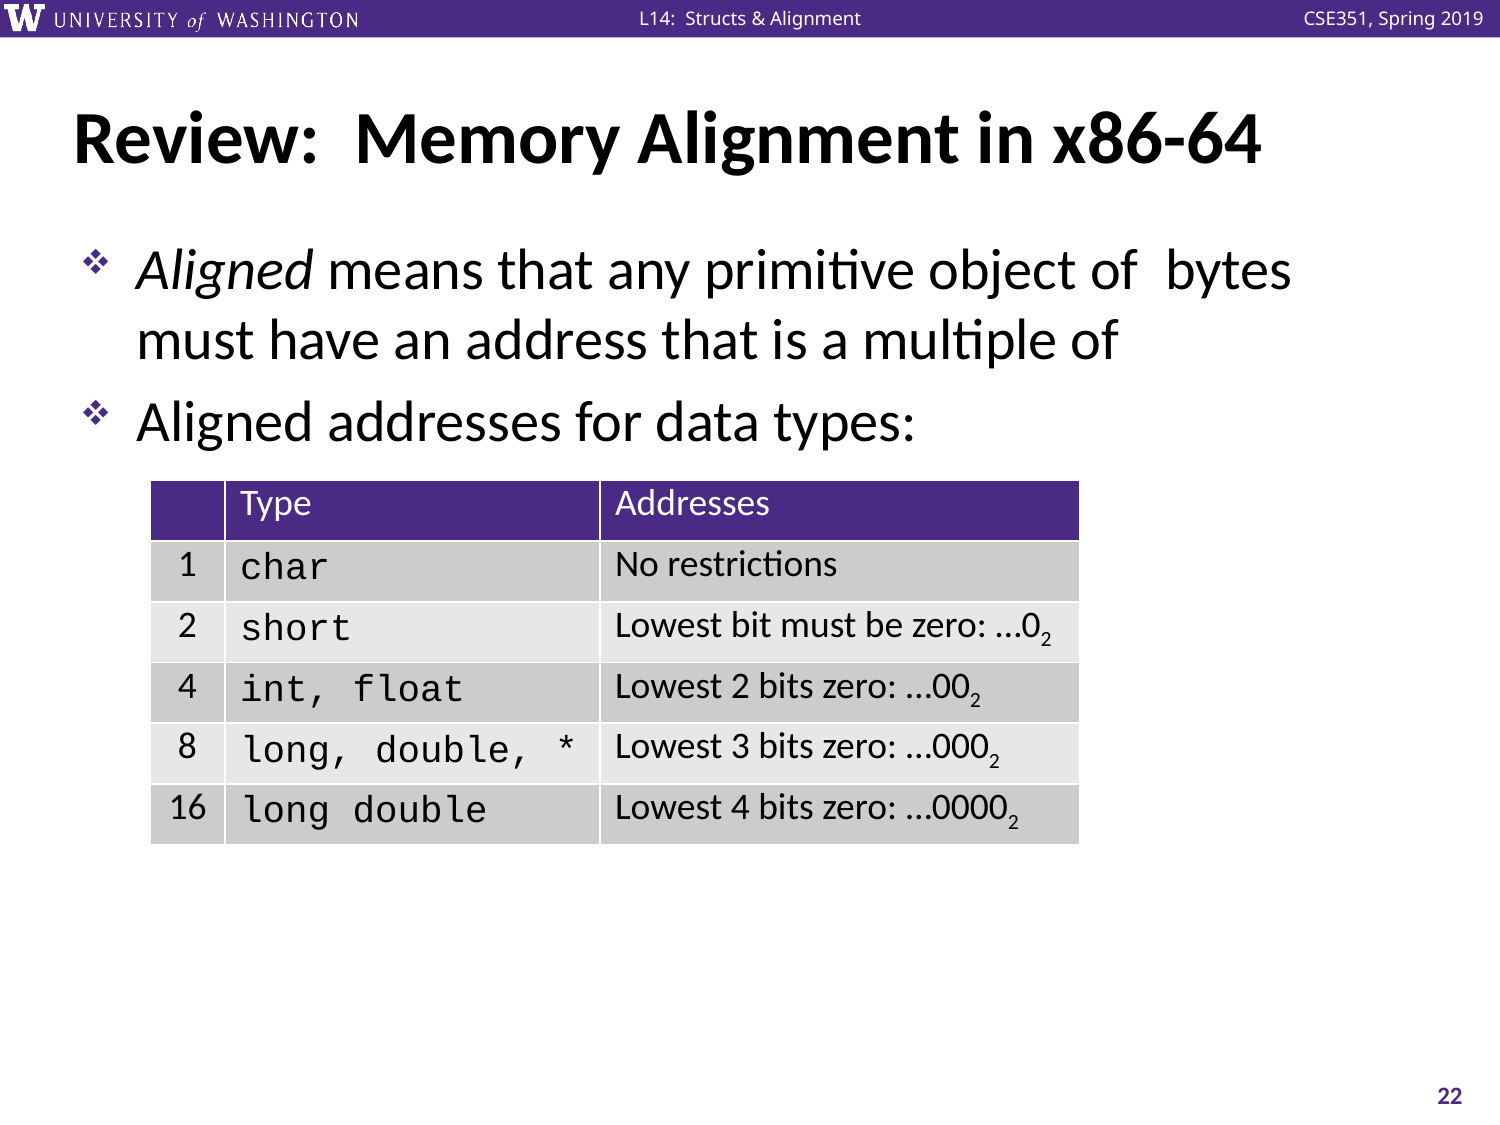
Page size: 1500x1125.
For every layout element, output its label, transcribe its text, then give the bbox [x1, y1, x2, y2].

title Review: Memory Alignment in x86-64 [58, 71, 1438, 197]
picture [4, 4, 358, 32]
slide_number 22 [1400, 1065, 1500, 1125]
